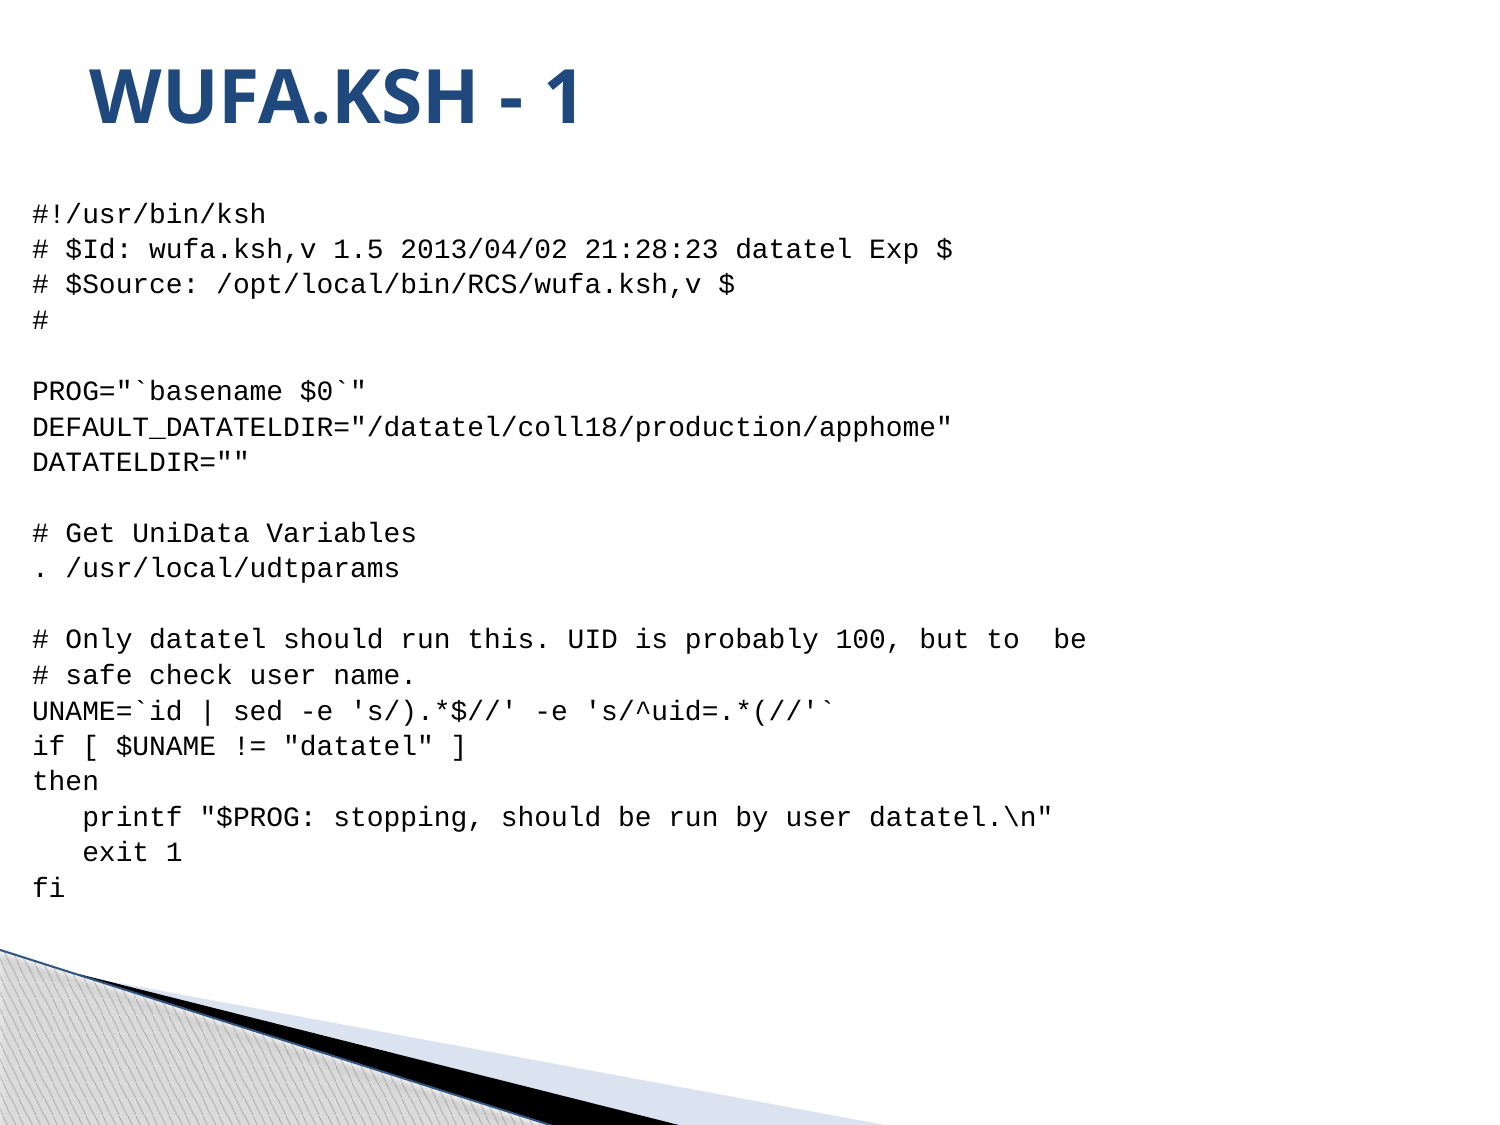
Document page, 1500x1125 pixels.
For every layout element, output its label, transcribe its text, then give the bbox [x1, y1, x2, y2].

list #!/usr/bin/ksh # $Id: wufa.ksh,v 1.5 2013/04/02 21:28:23 datatel Exp $ # $Source: /opt/local/bin/RCS/wufa.ksh,v $ # PROG="`basename $0`" DEFAULT_DATATELDIR="/datatel/coll18/production/apphome" DATATELDIR="" # Get UniData Variables . /usr/local/udtparams # Only datatel should run this. UID is probably 100, but to be # safe check user name. UNAME=`id | sed -e 's/).*$//' -e 's/^uid=.*(//'` if [ $UNAME != "datatel" ] then printf "$PROG: stopping, should be run by user datatel.\n" exit 1 fi [0, 174, 1475, 938]
title WUFA.KSH - 1 [75, 37, 1425, 150]
